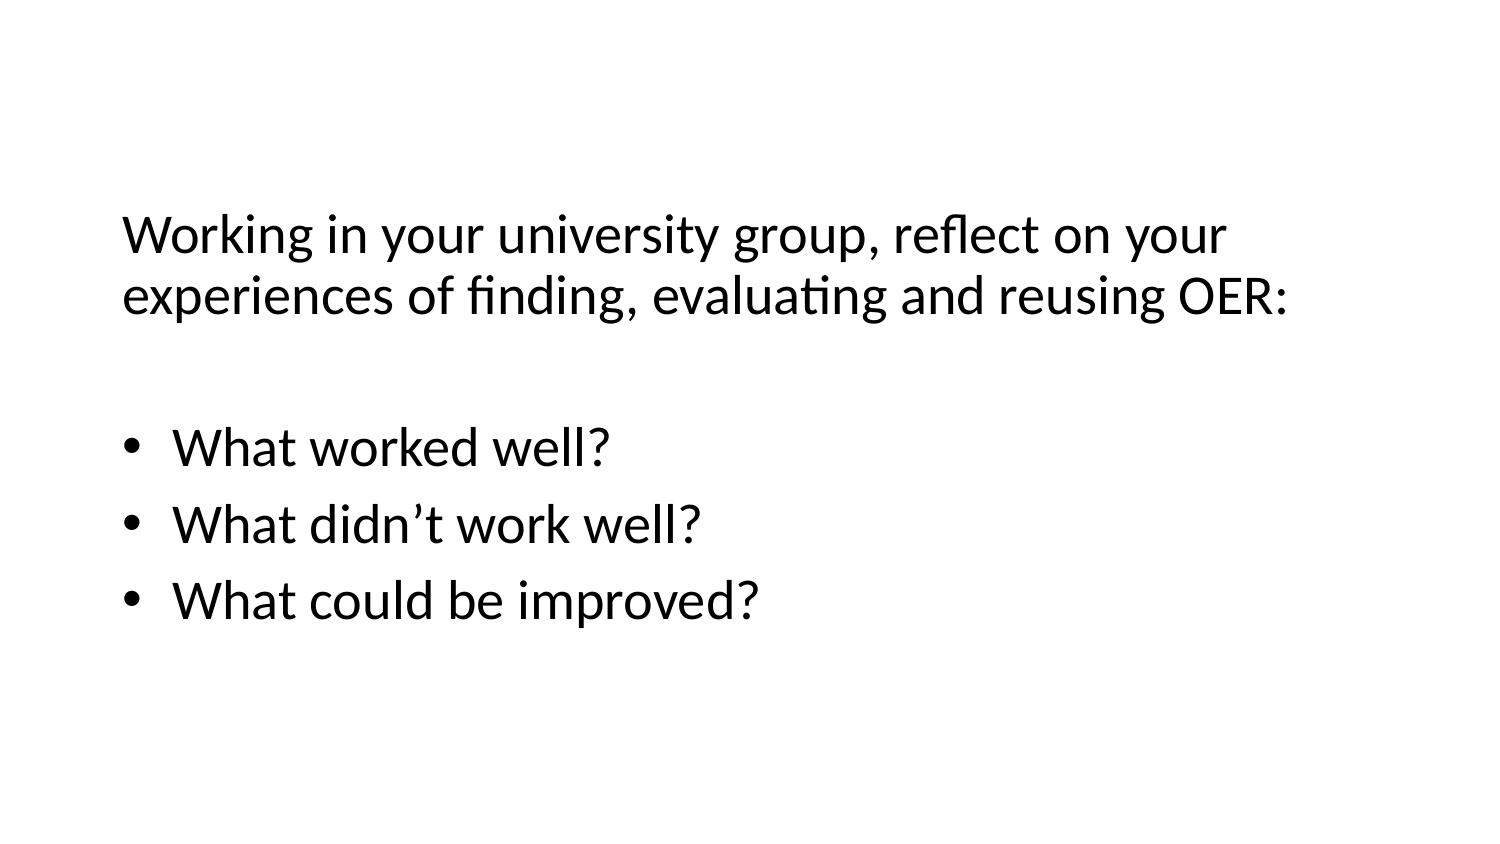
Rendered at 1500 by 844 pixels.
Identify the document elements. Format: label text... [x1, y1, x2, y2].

list Working in your university group, reflect on your experiences of finding, evaluating and reusing OER: What worked well? What didn’t work well? What could be improved? [101, 189, 1412, 726]
